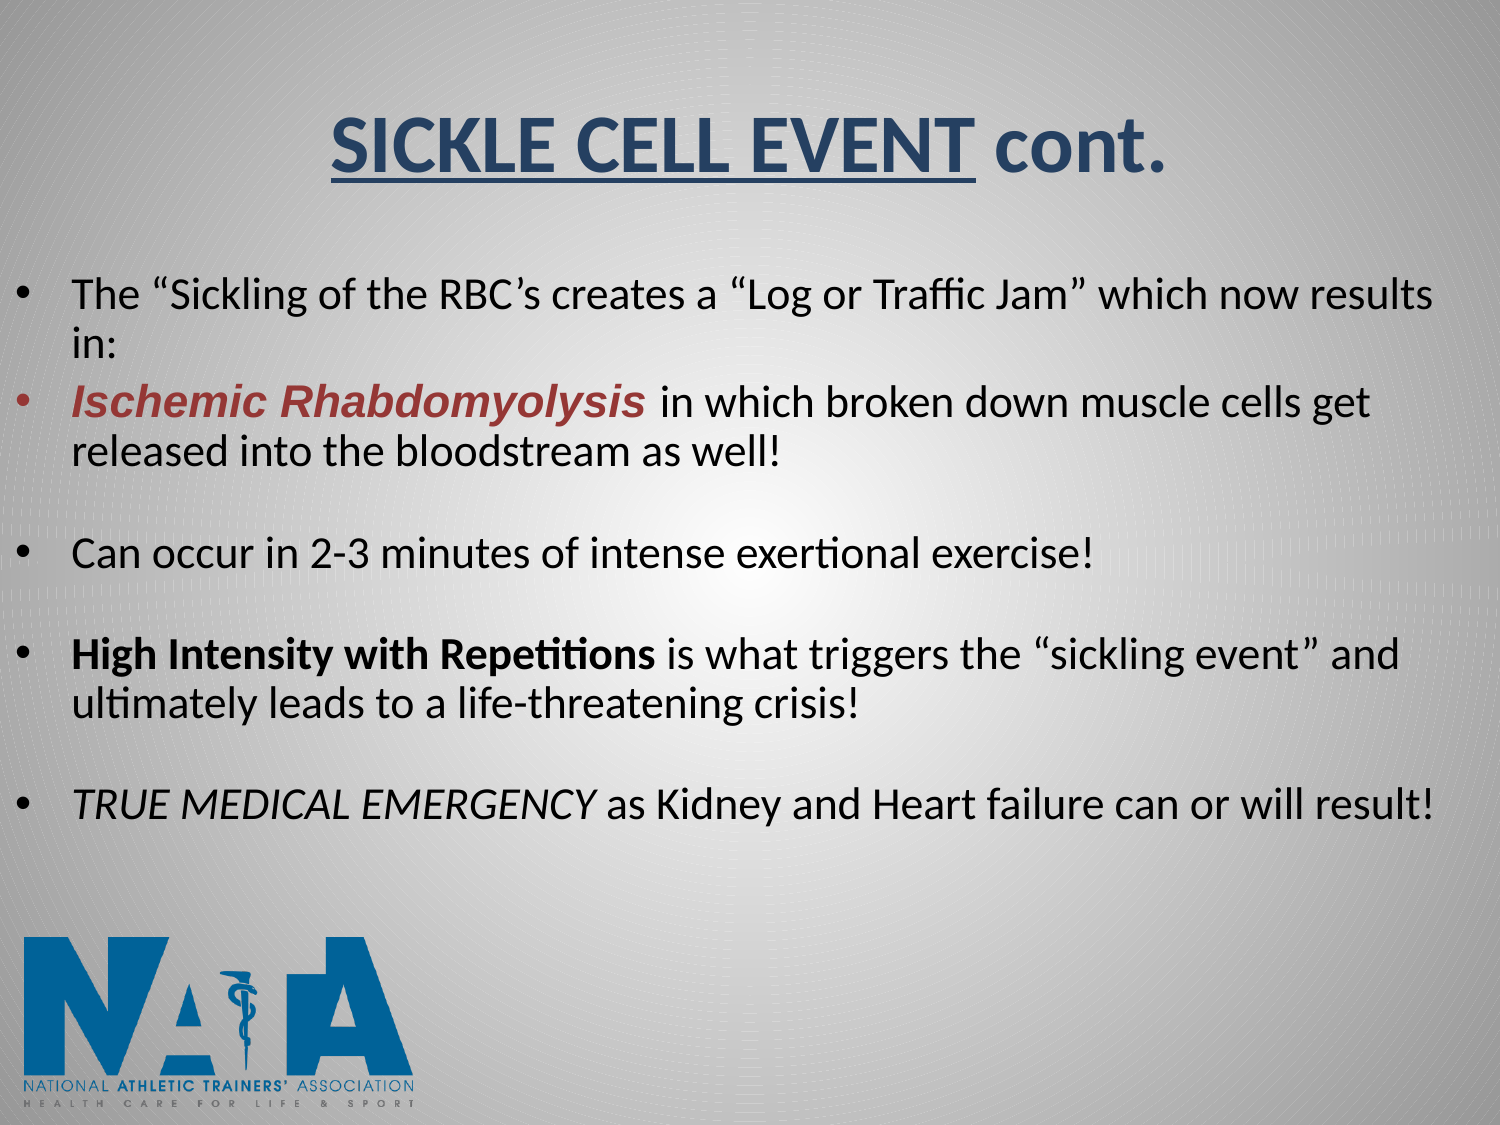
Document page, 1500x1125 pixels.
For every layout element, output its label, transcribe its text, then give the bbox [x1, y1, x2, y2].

title SICKLE CELL EVENT cont. [75, 45, 1425, 233]
list The “Sickling of the RBC’s creates a “Log or Traffic Jam” which now results in: Ischemic Rhabdomyolysis in which broken down muscle cells get released into the bloodstream as well! Can occur in 2-3 minutes of intense exertional exercise! High Intensity with Repetitions is what triggers the “sickling event” and ultimately leads to a life-threatening crisis! TRUE MEDICAL EMERGENCY as Kidney and Heart failure can or will result! [0, 262, 1500, 1005]
picture [24, 937, 413, 1107]
